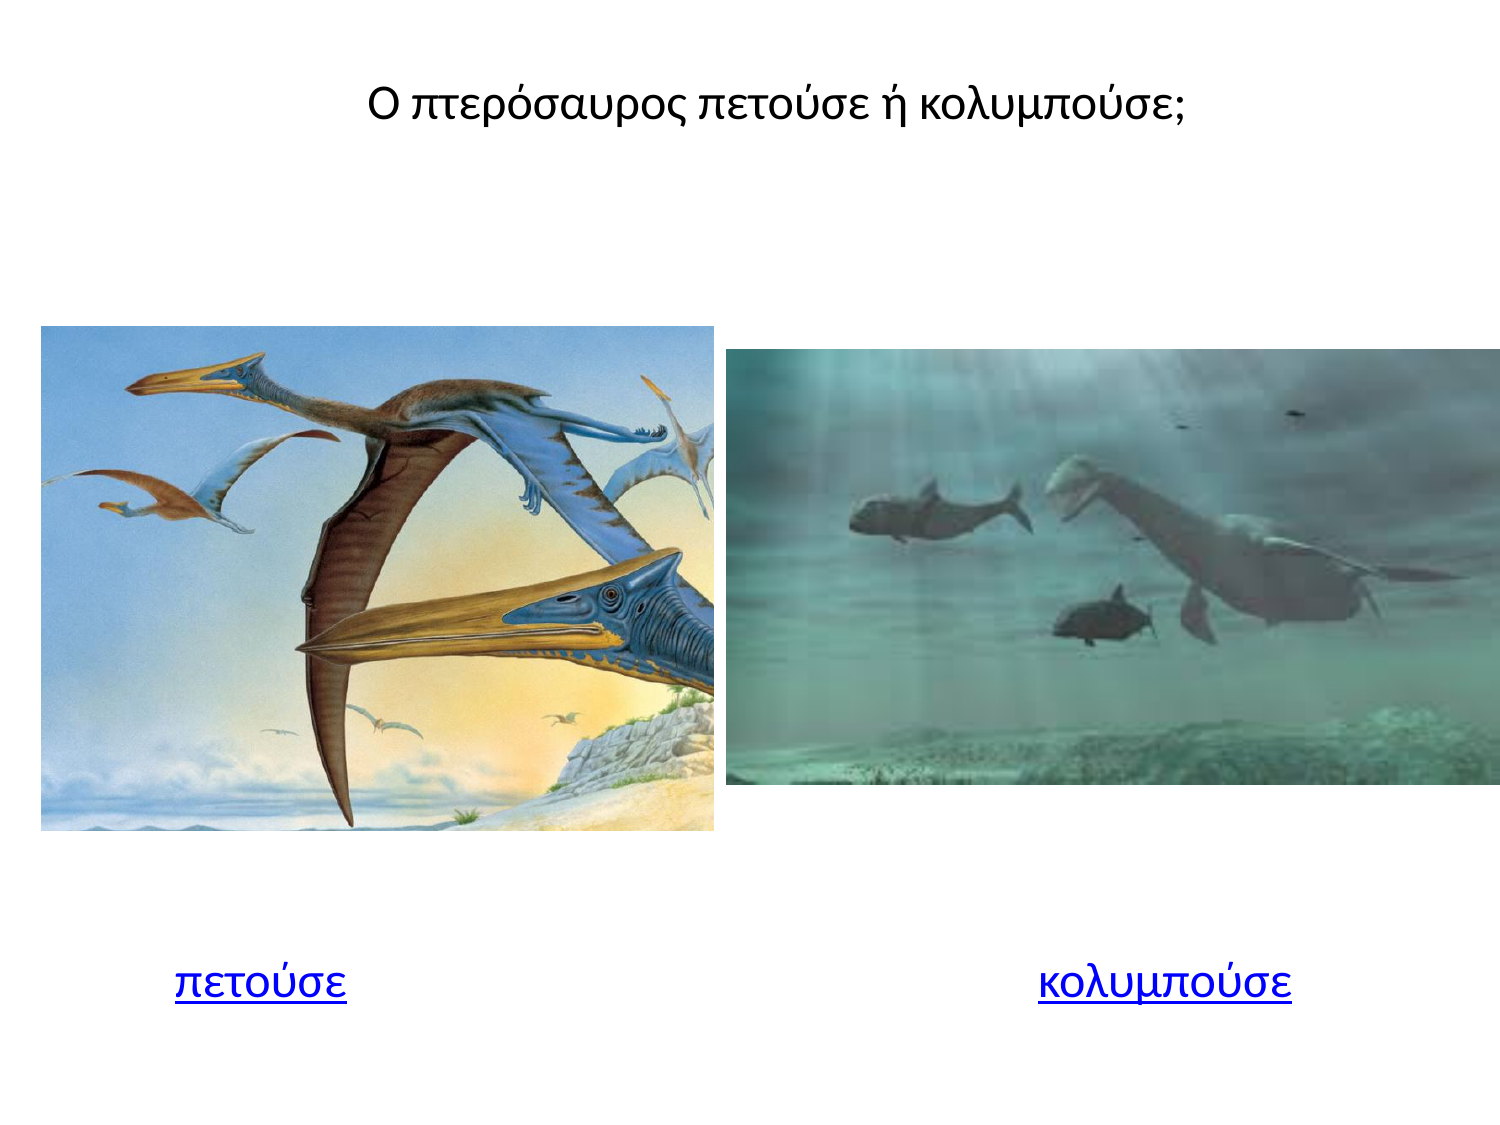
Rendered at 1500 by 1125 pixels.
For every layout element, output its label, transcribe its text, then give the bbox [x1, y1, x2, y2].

text_box κολυμπούσε [1023, 940, 1308, 1016]
picture [41, 325, 714, 831]
text_box Ο πτερόσαυρος πετούσε ή κολυμπούσε; [352, 62, 1203, 137]
text_box πετούσε [160, 940, 363, 1016]
picture [726, 349, 1500, 785]
